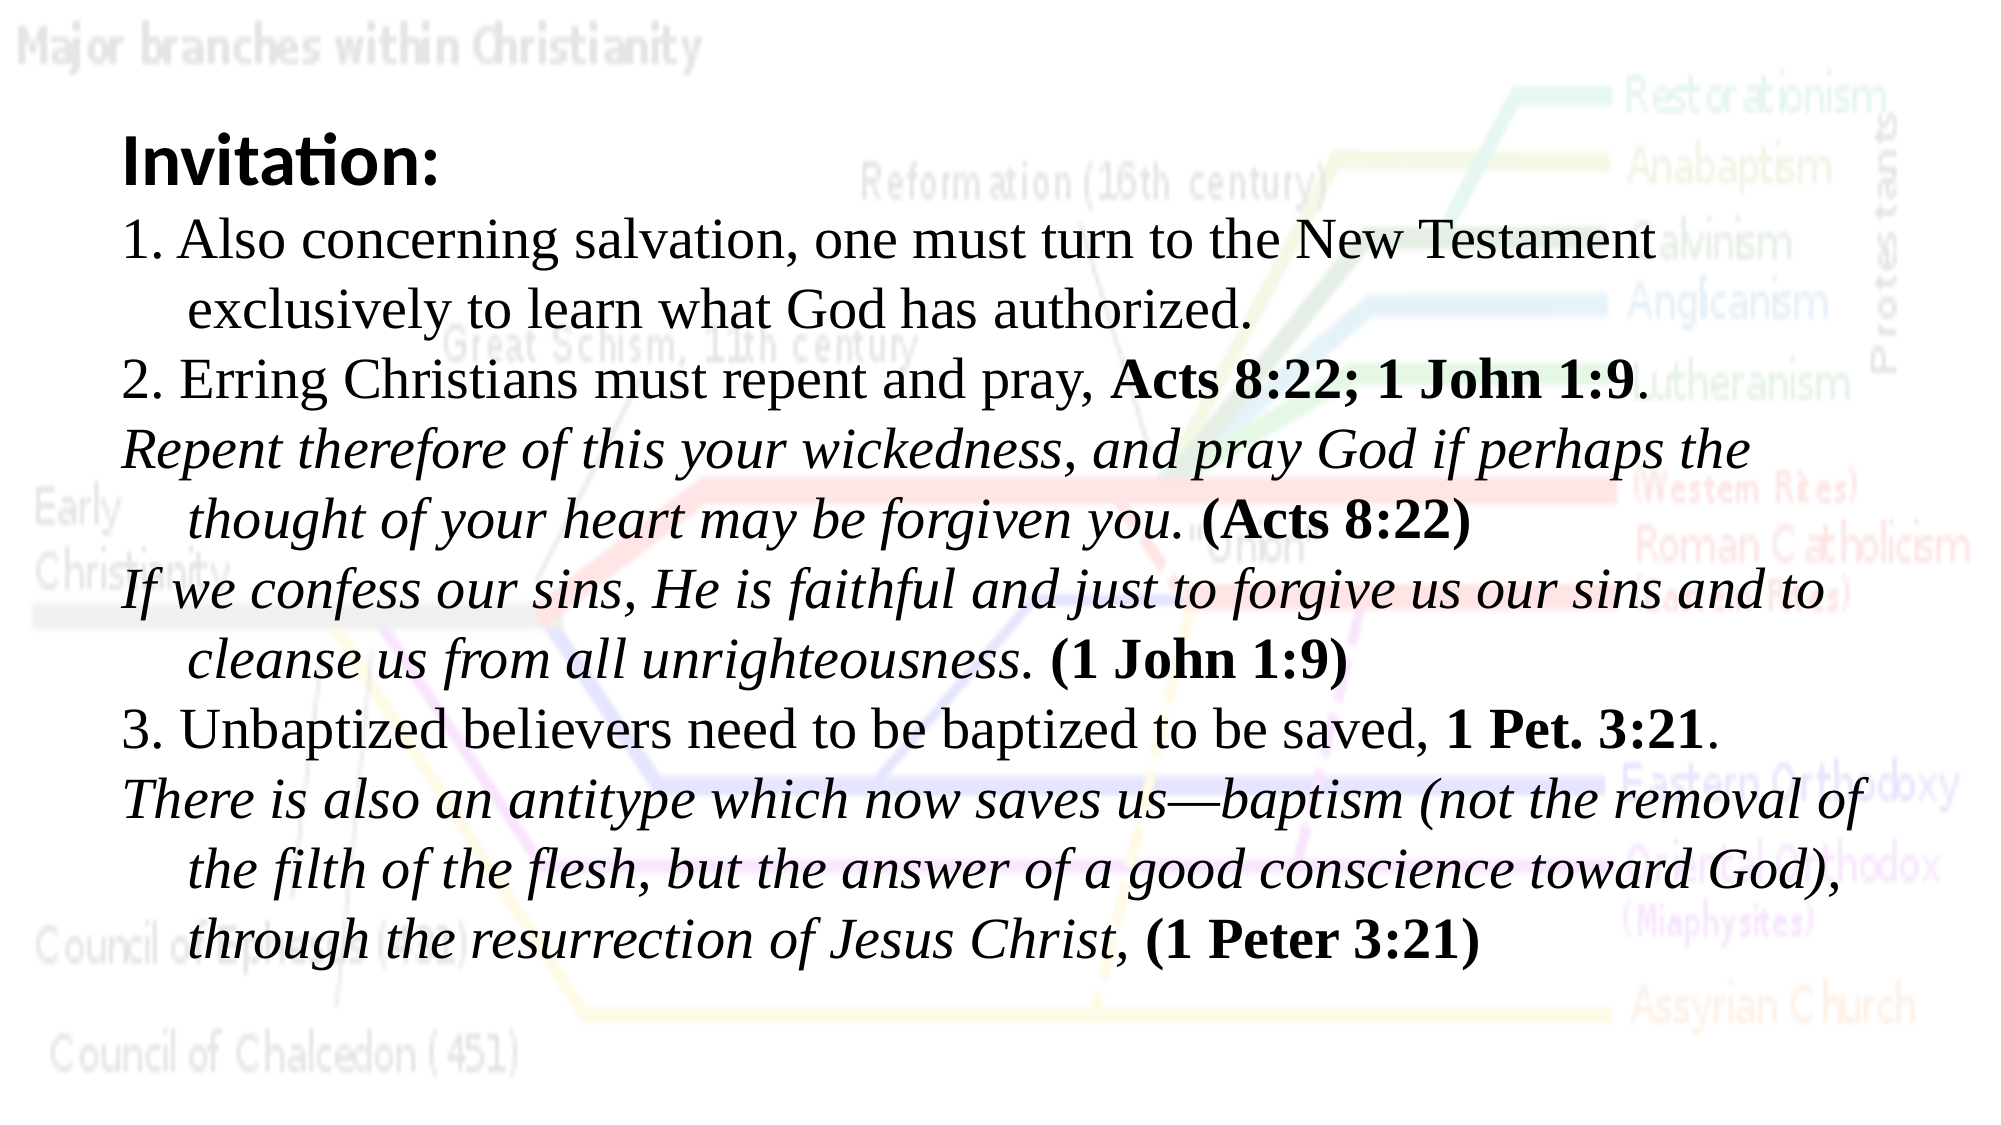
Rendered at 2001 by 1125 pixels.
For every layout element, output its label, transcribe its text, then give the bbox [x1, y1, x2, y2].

text_box Invitation: 1. Also concerning salvation, one must turn to the New Testament exclusively to learn what God has authorized. 2. Erring Christians must repent and pray, Acts 8:22; 1 John 1:9. Repent therefore of this your wickedness, and pray God if perhaps the thought of your heart may be forgiven you. (Acts 8:22) If we confess our sins, He is faithful and just to forgive us our sins and to cleanse us from all unrighteousness. (1 John 1:9) 3. Unbaptized believers need to be baptized to be saved, 1 Pet. 3:21. There is also an antitype which now saves us—baptism (not the removal of the filth of the flesh, but the answer of a good conscience toward God), through the resurrection of Jesus Christ, (1 Peter 3:21) [106, 102, 1898, 978]
